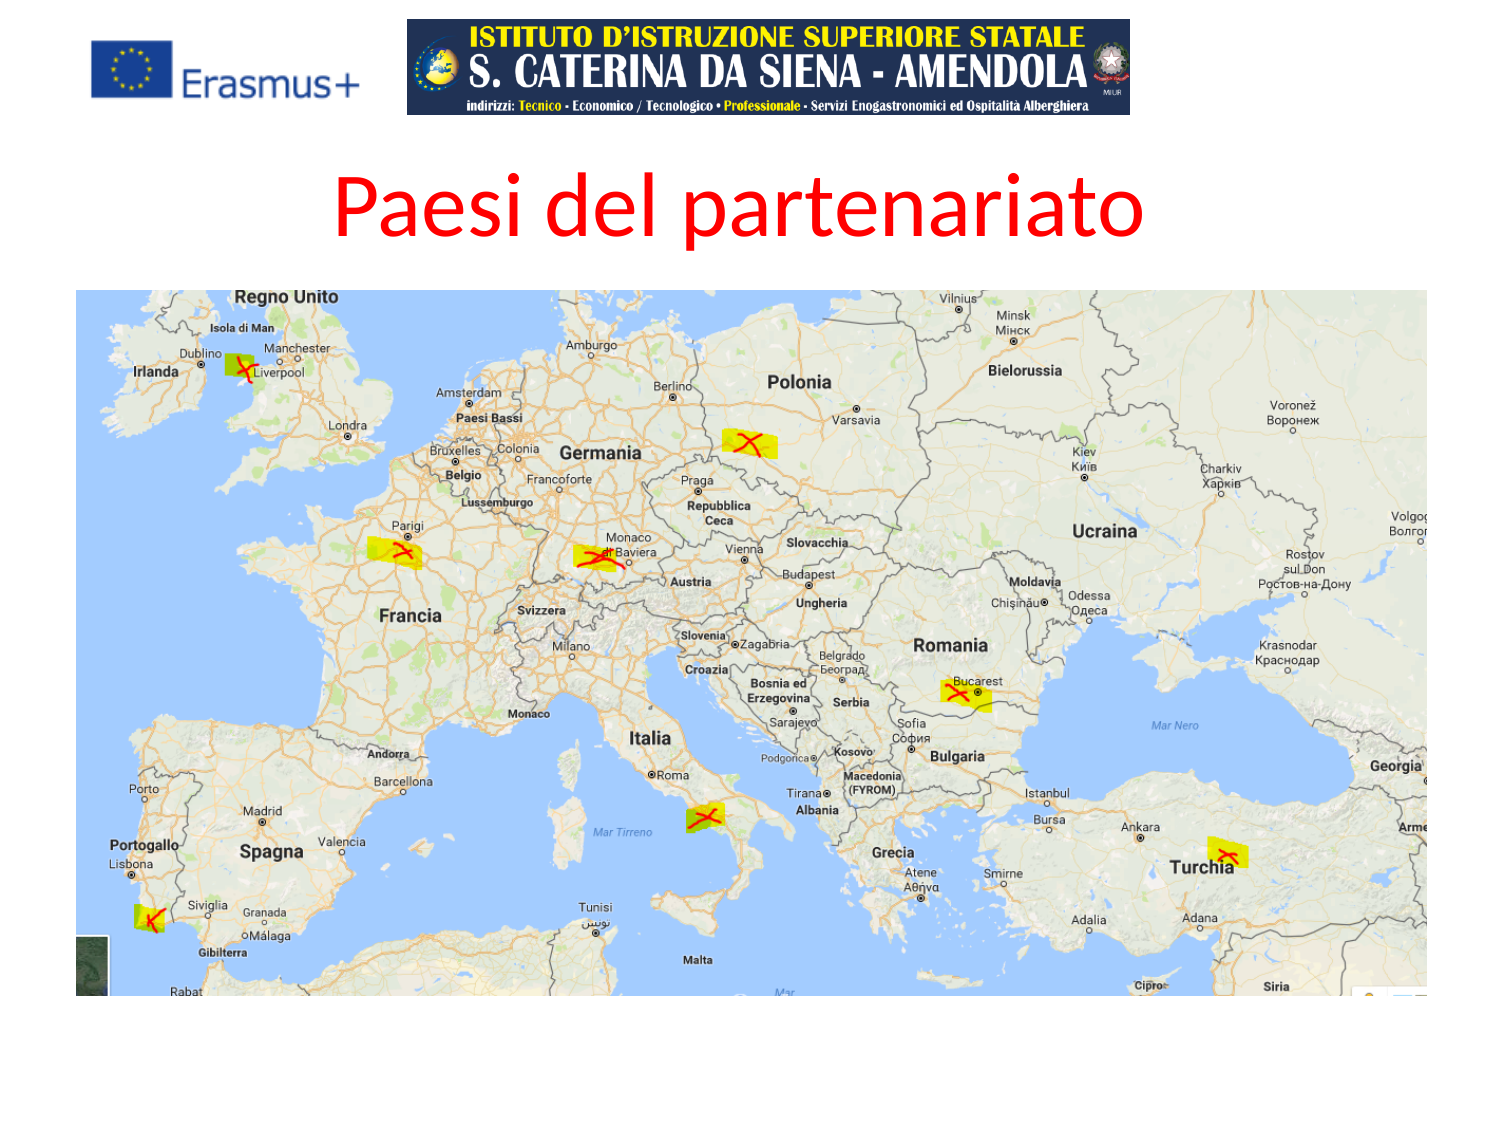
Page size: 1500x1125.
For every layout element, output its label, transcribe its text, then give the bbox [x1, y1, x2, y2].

picture [76, 25, 372, 109]
picture [407, 19, 1130, 115]
title Paesi del partenariato [64, 137, 1415, 266]
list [76, 290, 1427, 996]
